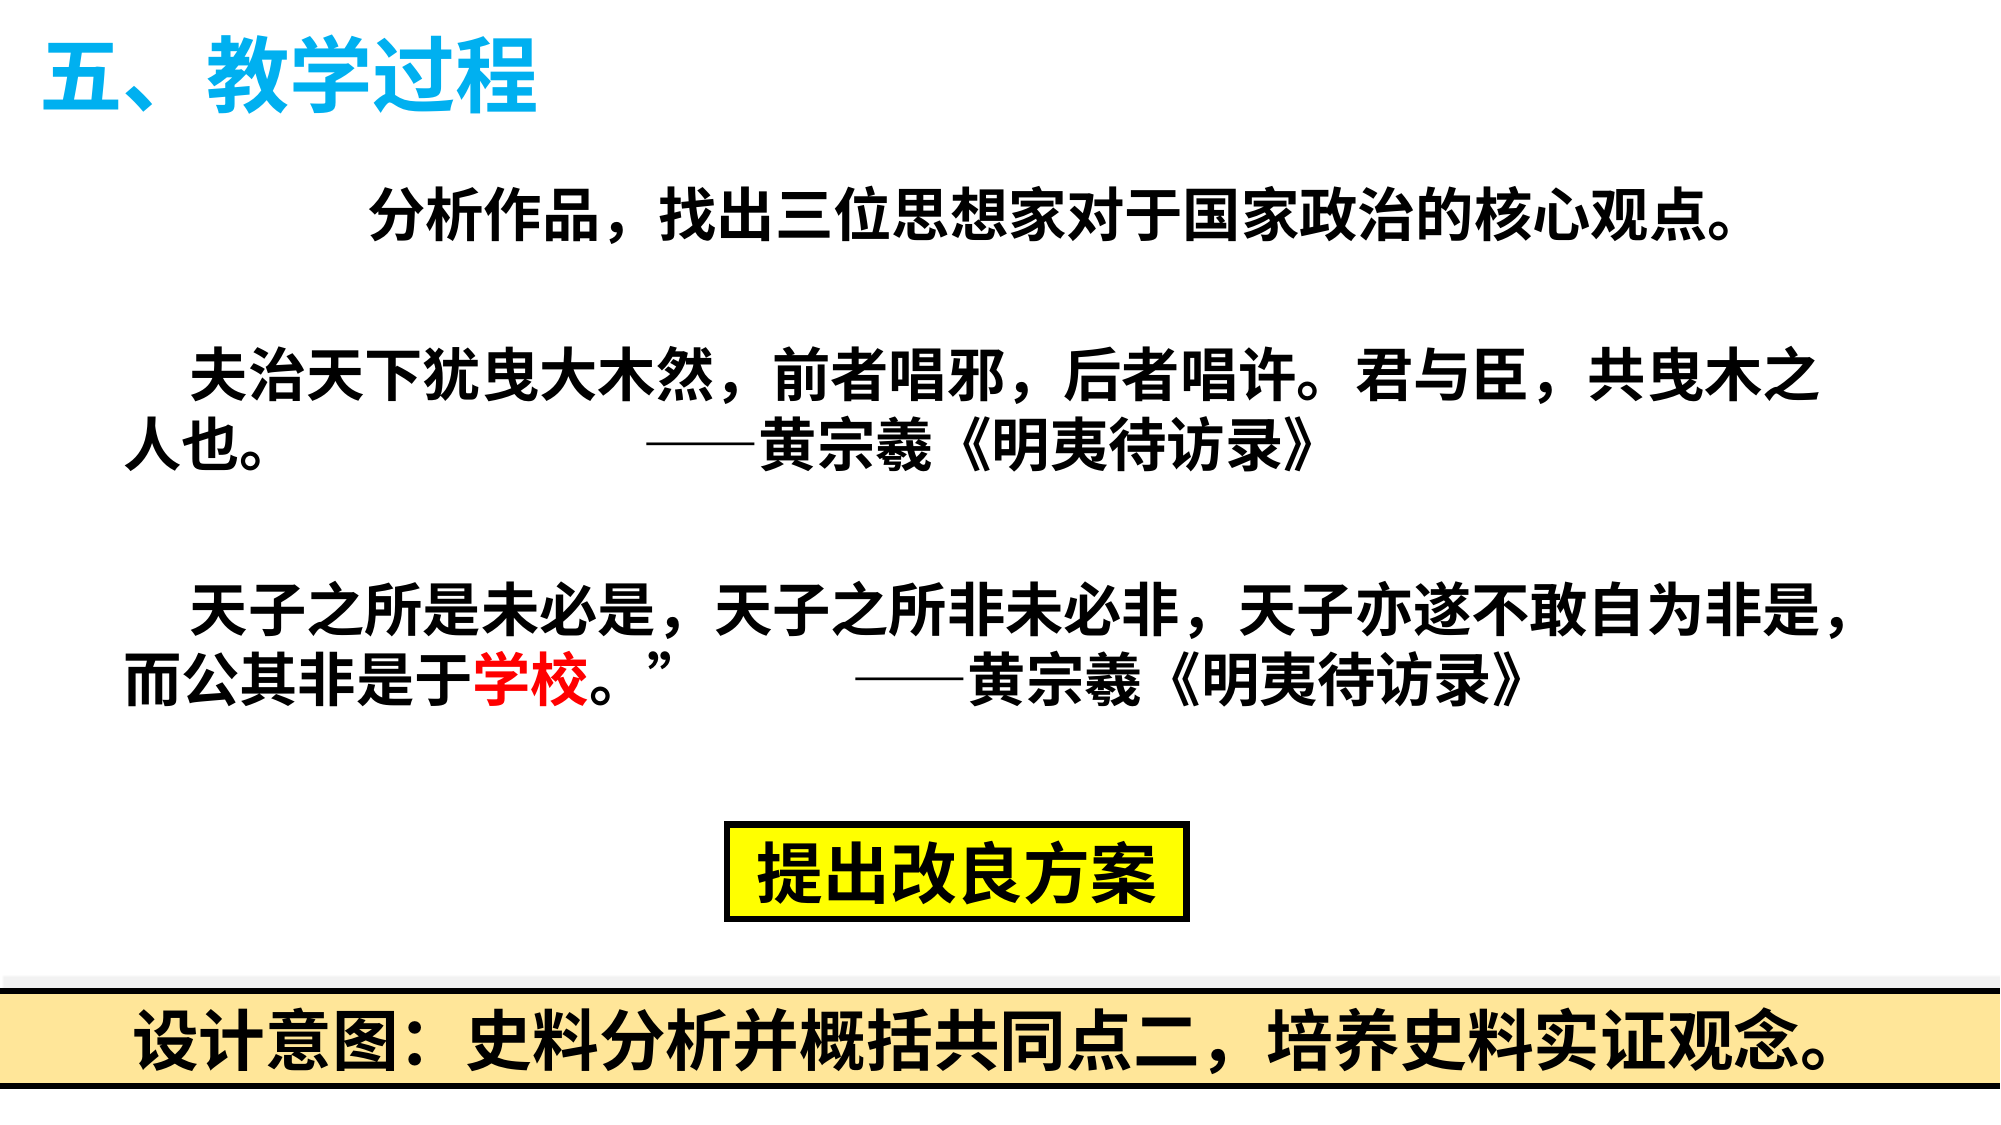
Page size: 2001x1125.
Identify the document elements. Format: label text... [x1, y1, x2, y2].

text_box 提出改良方案 [726, 824, 1187, 920]
text_box 设计意图：史料分析并概括共同点二，培养史料实证观念。 [0, 991, 2000, 1086]
text_box 分析作品，找出三位思想家对于国家政治的核心观点。 [312, 170, 1797, 256]
text_box 五、教学过程 [24, 24, 1187, 135]
text_box 天子之所是未必是，天子之所非未必非，天子亦遂不敢自为非是，而公其非是于学校。” ——黄宗羲《明夷待访录》 [108, 565, 1860, 721]
text_box 夫治天下犹曳大木然，前者唱邪，后者唱许。君与臣，共曳木之人也。 ——黄宗羲《明夷待访录》 [108, 330, 1861, 486]
